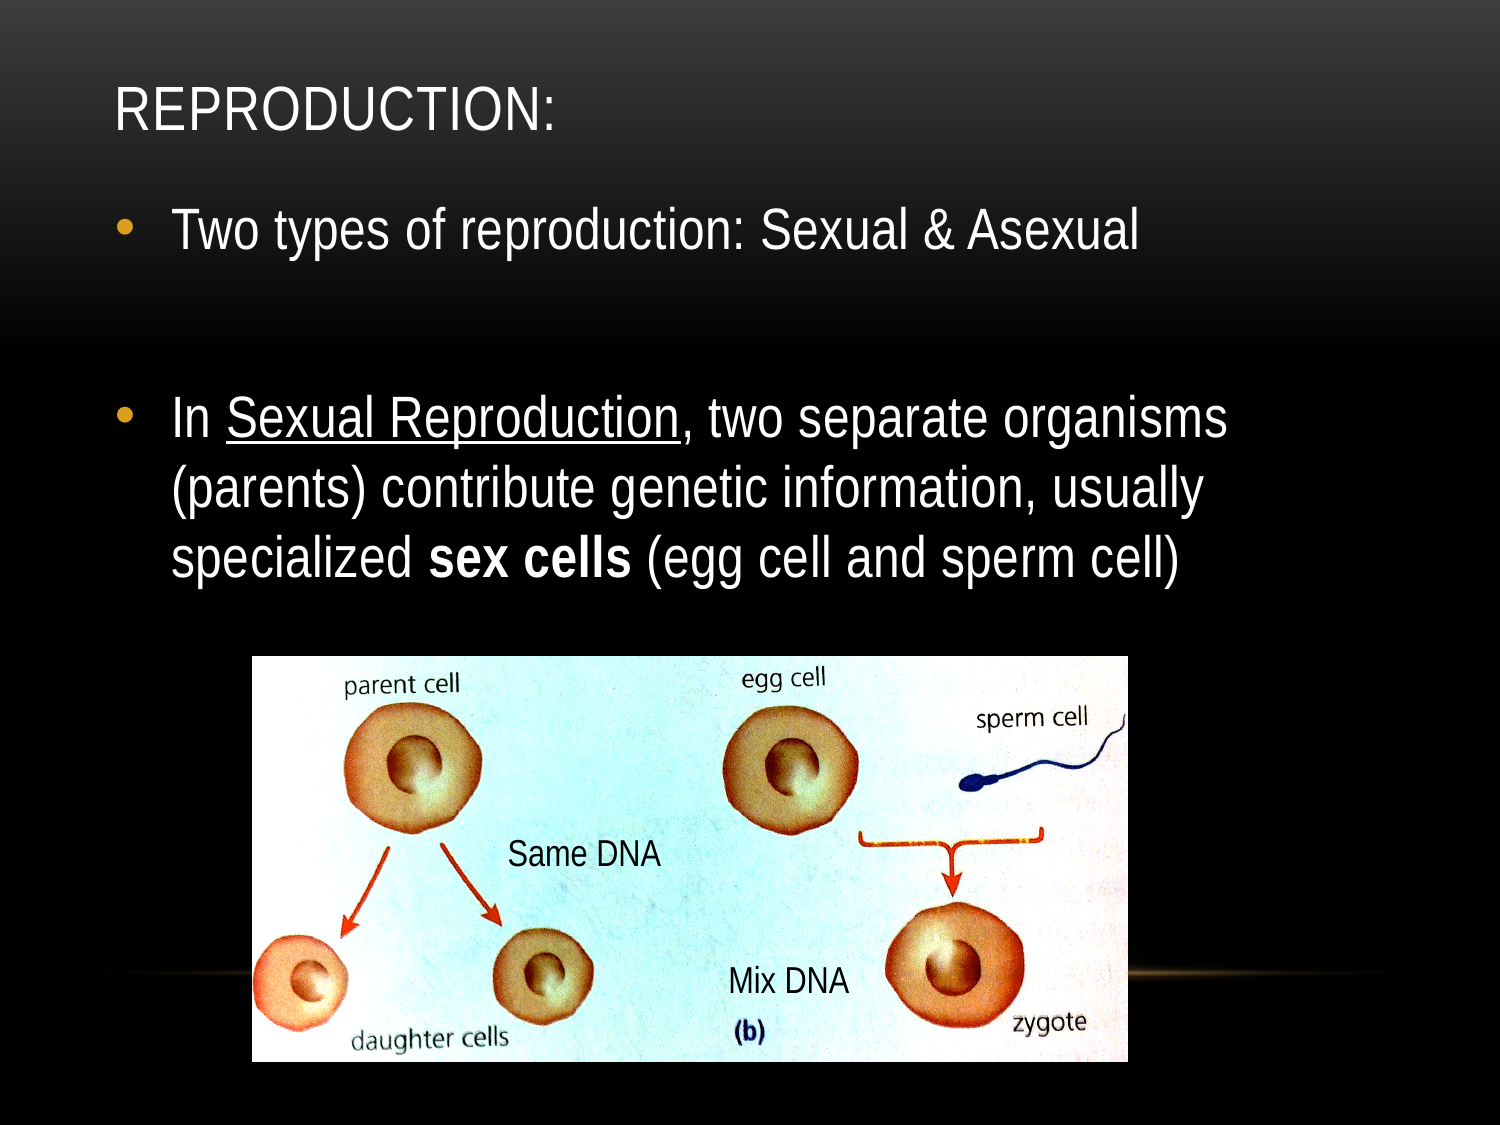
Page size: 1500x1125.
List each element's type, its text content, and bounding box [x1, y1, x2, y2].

list Two types of reproduction: Sexual & Asexual In Sexual Reproduction, two separate organisms (parents) contribute genetic information, usually specialized sex cells (egg cell and sperm cell) [99, 183, 1400, 859]
title Reproduction: [99, 0, 1400, 151]
picture [0, 0, 1500, 1125]
